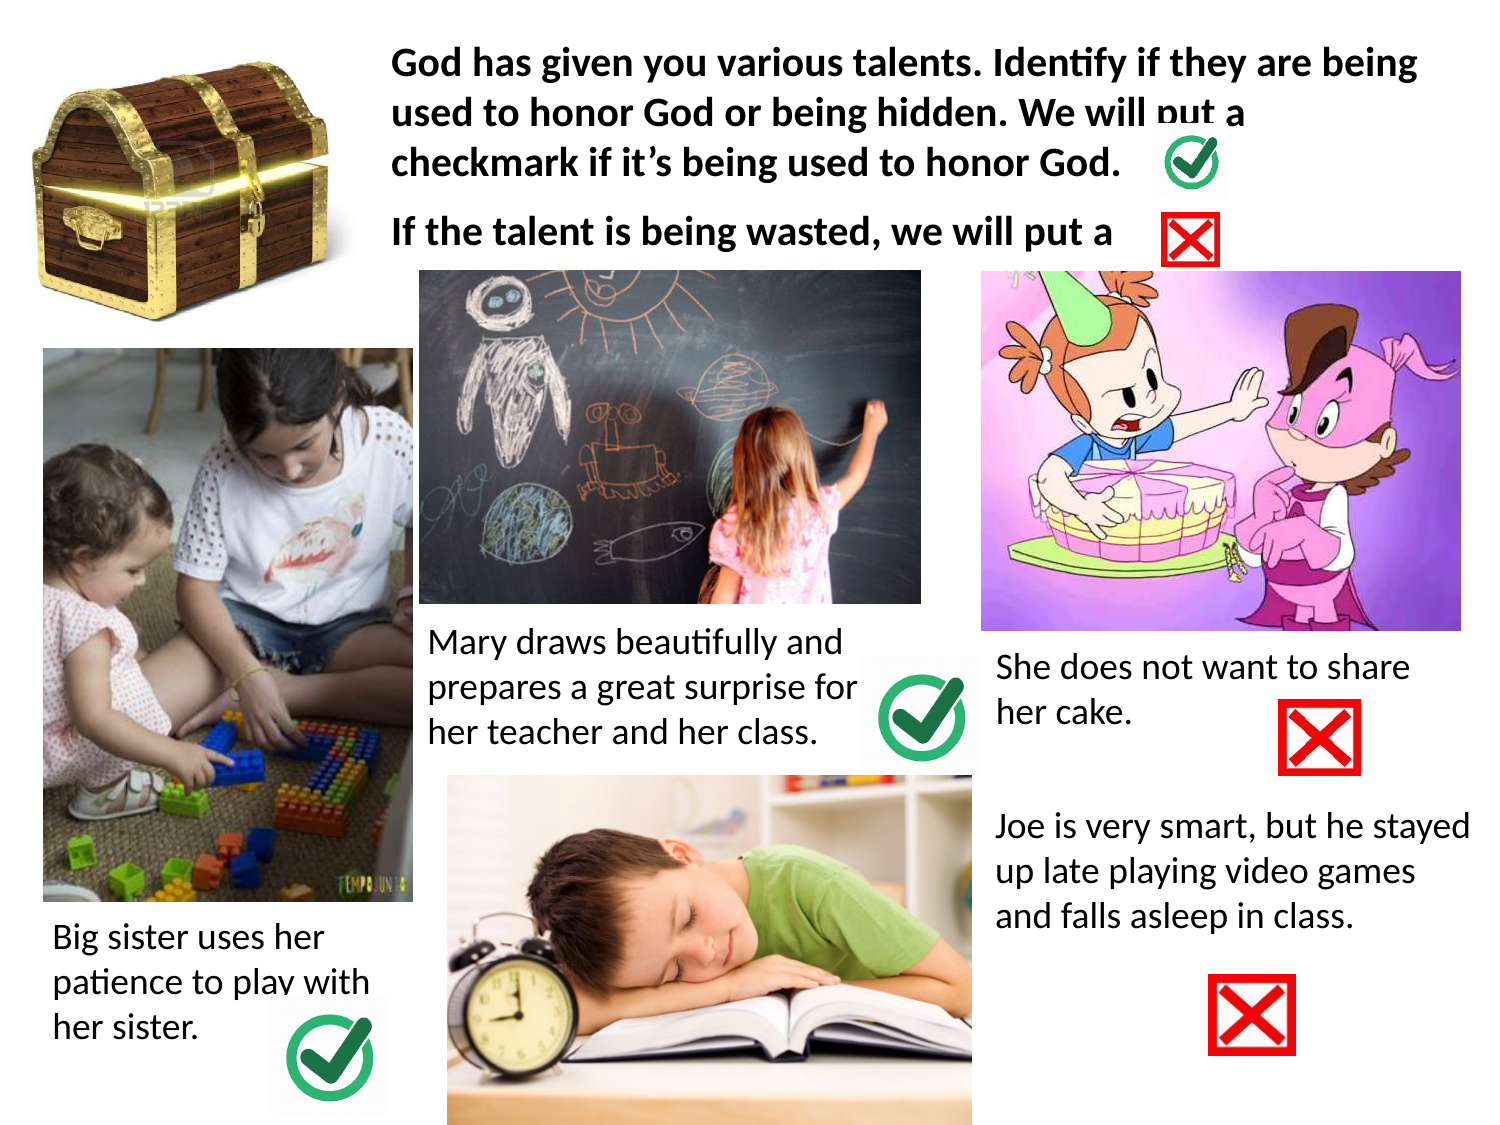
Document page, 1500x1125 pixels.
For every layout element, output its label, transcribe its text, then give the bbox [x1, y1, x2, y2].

text_box If the talent is being wasted, we will put a [376, 195, 1163, 261]
picture [1160, 212, 1220, 267]
picture [446, 655, 981, 1125]
text_box Mary draws beautifully and prepares a great surprise for her teacher and her class. [416, 611, 892, 760]
text_box God has given you various talents. Identify if they are being used to honor God or being hidden. We will put a checkmark if it’s being used to honor God. [376, 27, 1439, 193]
picture [1278, 699, 1362, 776]
picture [1207, 974, 1297, 1056]
picture [268, 995, 389, 1116]
picture [419, 269, 921, 605]
picture [1, 0, 413, 902]
text_box Big sister uses her patience to play with her sister. [37, 904, 419, 1054]
text_box Joe is very smart, but he stayed up late playing video games and falls asleep in class. [980, 793, 1488, 944]
picture [1153, 122, 1228, 198]
picture [980, 271, 1461, 632]
text_box She does not want to share her cake. [981, 640, 1444, 739]
